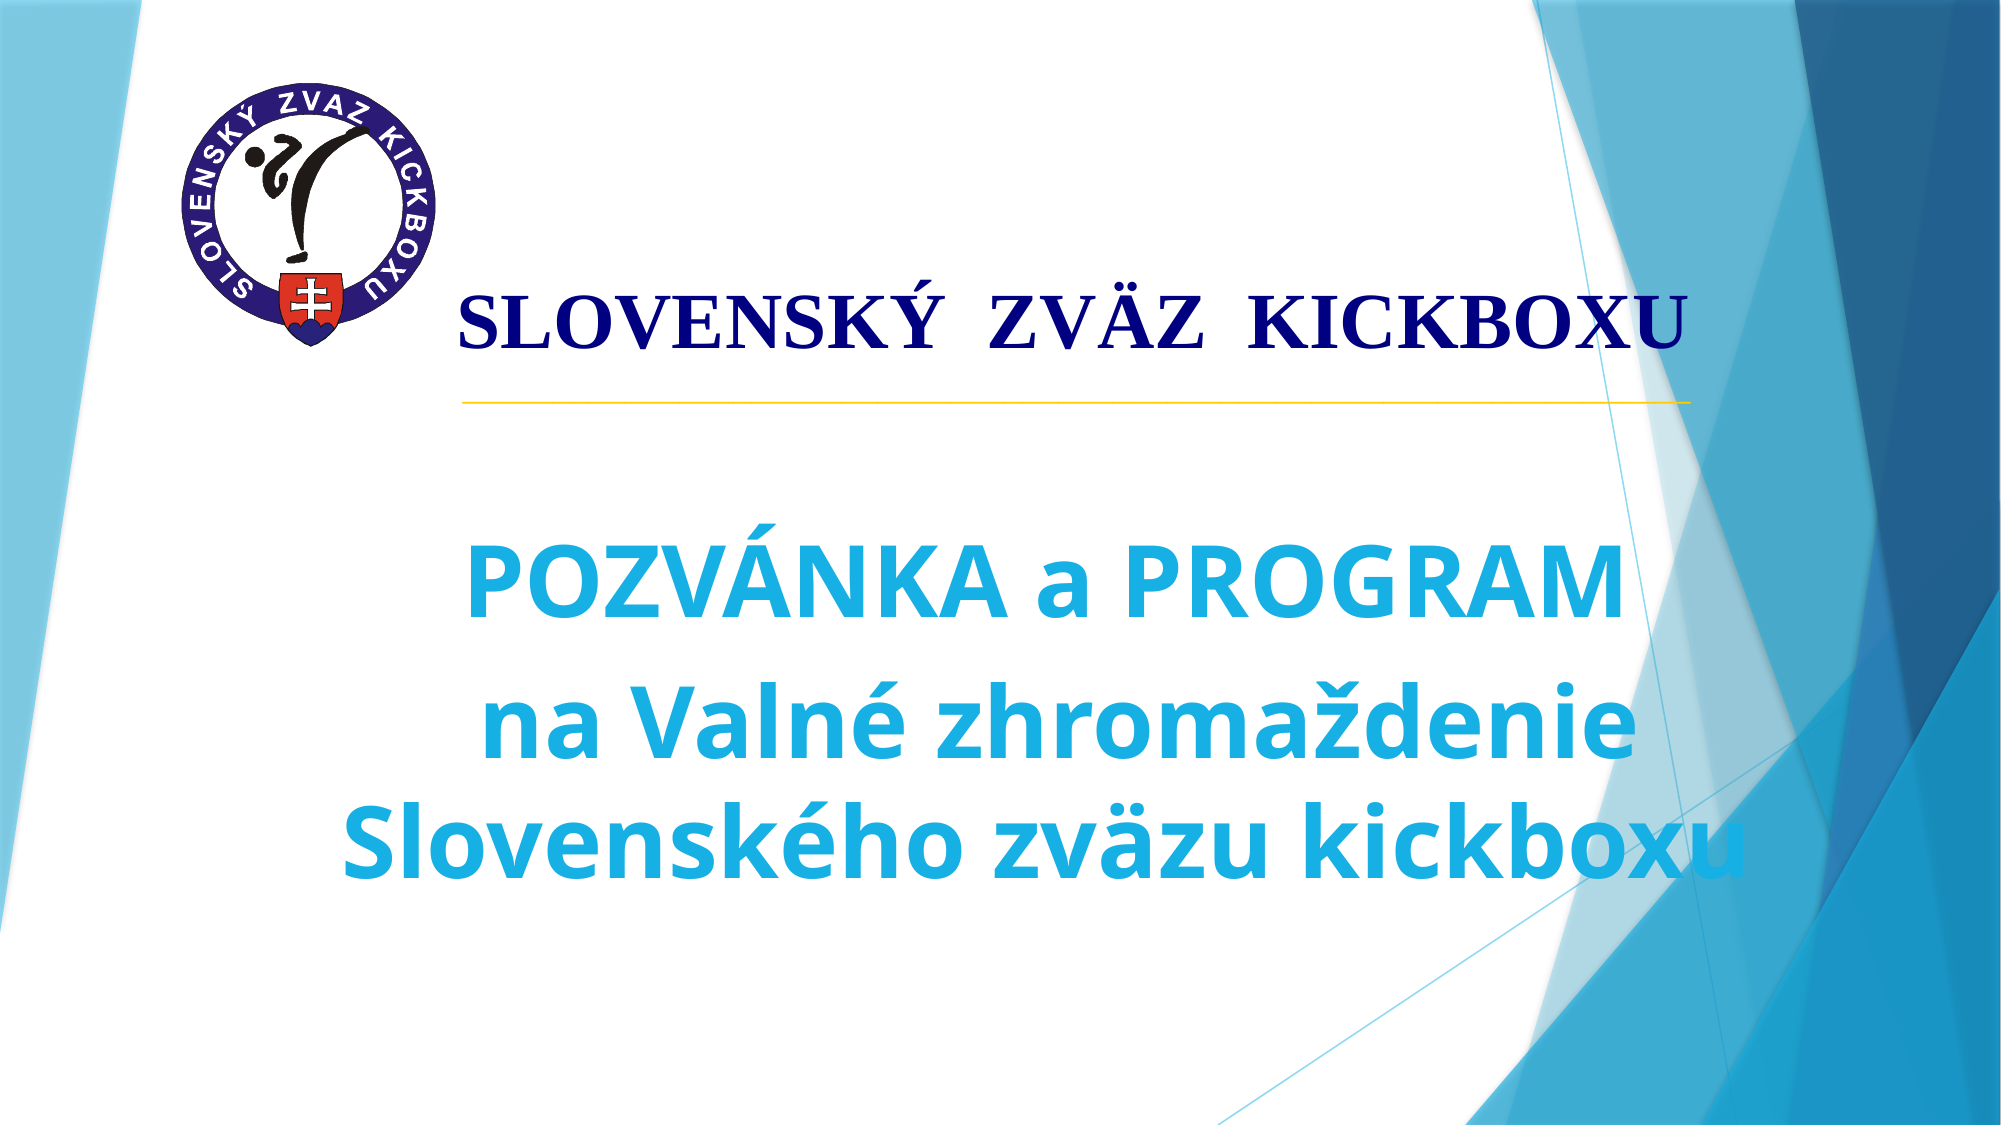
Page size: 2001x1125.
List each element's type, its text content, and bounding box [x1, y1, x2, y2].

subtitle POZVÁNKA a PROGRAM na Valné zhromaždenie Slovenského zväzu kickboxu [249, 510, 1844, 1010]
picture [178, 79, 1822, 409]
